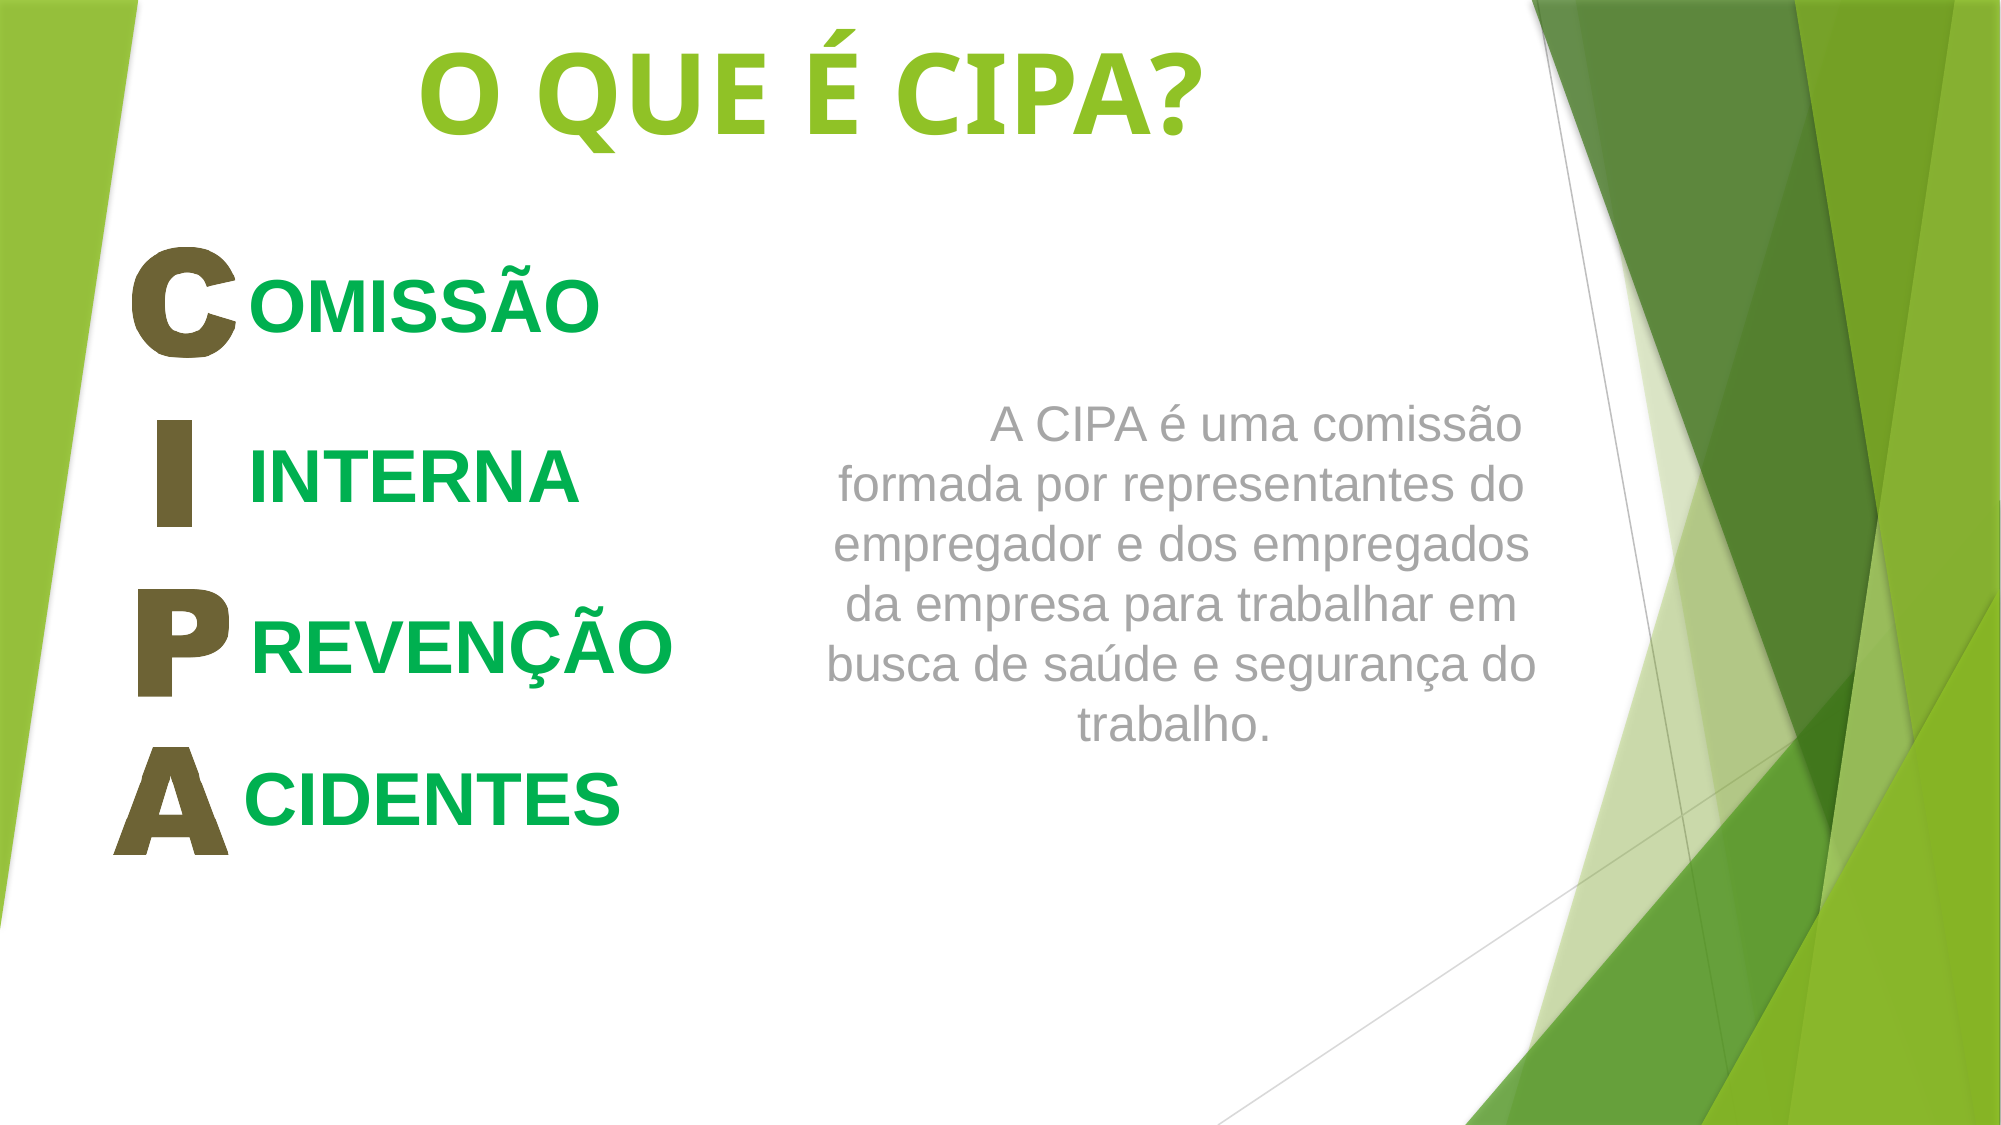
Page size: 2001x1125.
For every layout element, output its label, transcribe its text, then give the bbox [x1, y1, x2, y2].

text_box INTERNA [233, 420, 690, 525]
title O QUE É CIPA? [173, 0, 1448, 165]
text_box OMISSÃO [240, 249, 704, 355]
picture [131, 247, 237, 359]
picture [157, 419, 193, 528]
text_box CIDENTES [228, 742, 732, 848]
picture [112, 746, 230, 855]
text_box A CIPA é uma comissão formada por representantes do empregador e dos empregados da empresa para trabalhar em busca de saúde e segurança do trabalho. [799, 384, 1565, 759]
picture [138, 588, 230, 697]
text_box REVENÇÃO [235, 591, 861, 697]
